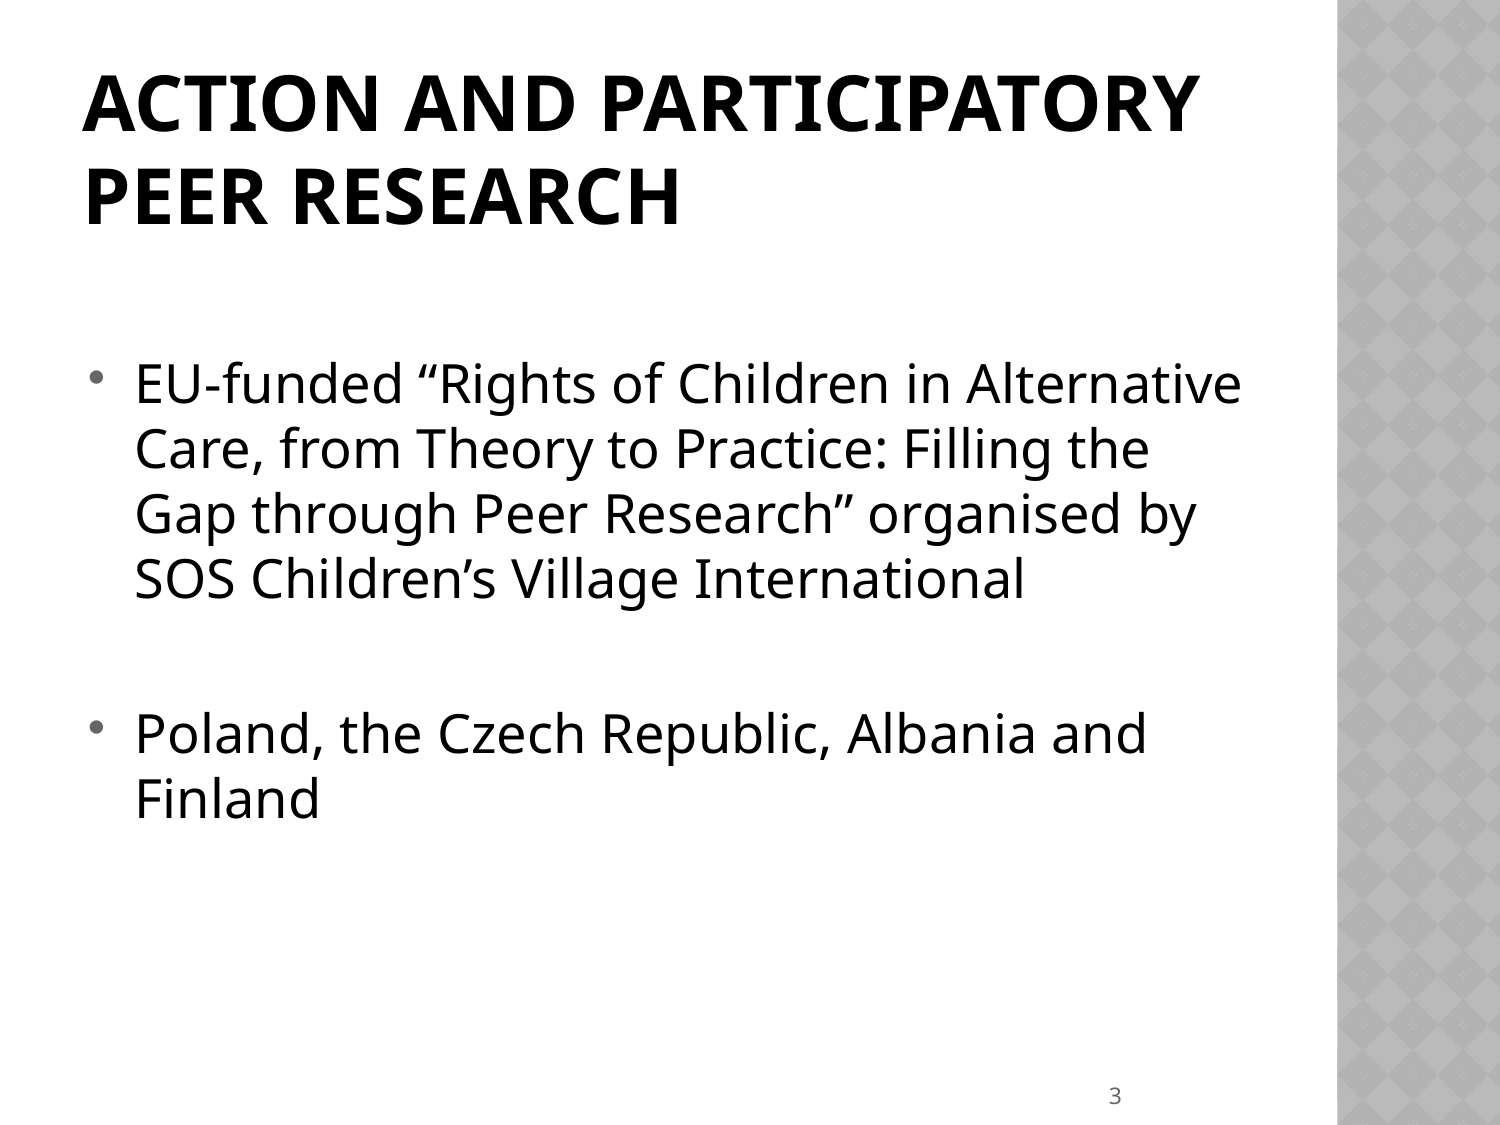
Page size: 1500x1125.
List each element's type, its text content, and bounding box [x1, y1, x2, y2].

list EU-funded “Rights of Children in Alternative Care, from Theory to Practice: Filling the Gap through Peer Research” organised by SOS Children’s Village International Poland, the Czech Republic, Albania and Finland [75, 264, 1263, 1059]
title Action and participatory peer research [75, 52, 1263, 240]
slide_number 3 [1025, 1075, 1122, 1113]
